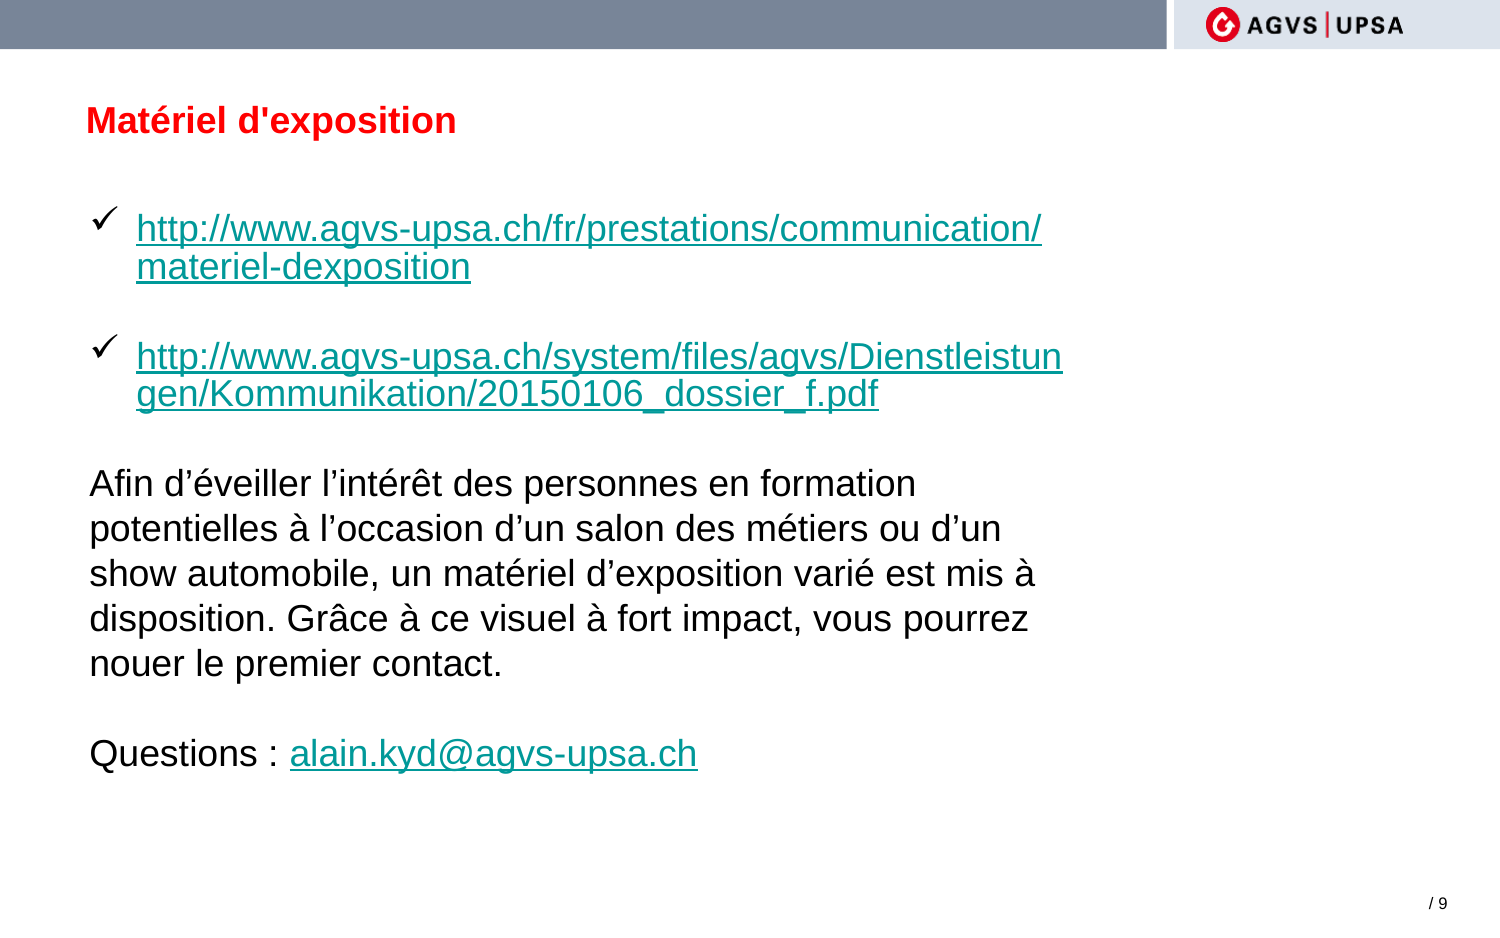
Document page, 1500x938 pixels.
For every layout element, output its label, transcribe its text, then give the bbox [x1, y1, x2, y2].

text_box http://www.agvs-upsa.ch/fr/prestations/communication/materiel-dexposition http://www.agvs-upsa.ch/system/files/agvs/Dienstleistungen/Kommunikation/20150106_dossier_f.pdf Afin d’éveiller l’intérêt des personnes en formation potentielles à l’occasion d’un salon des métiers ou d’un show automobile, un matériel d’exposition varié est mis à disposition. Grâce à ce visuel à fort impact, vous pourrez nouer le premier contact. Questions : alain.kyd@agvs-upsa.ch [74, 197, 1079, 707]
title Matériel d'exposition [72, 89, 1436, 213]
picture [1206, 7, 1403, 42]
slide_number / 9 [1204, 885, 1462, 923]
